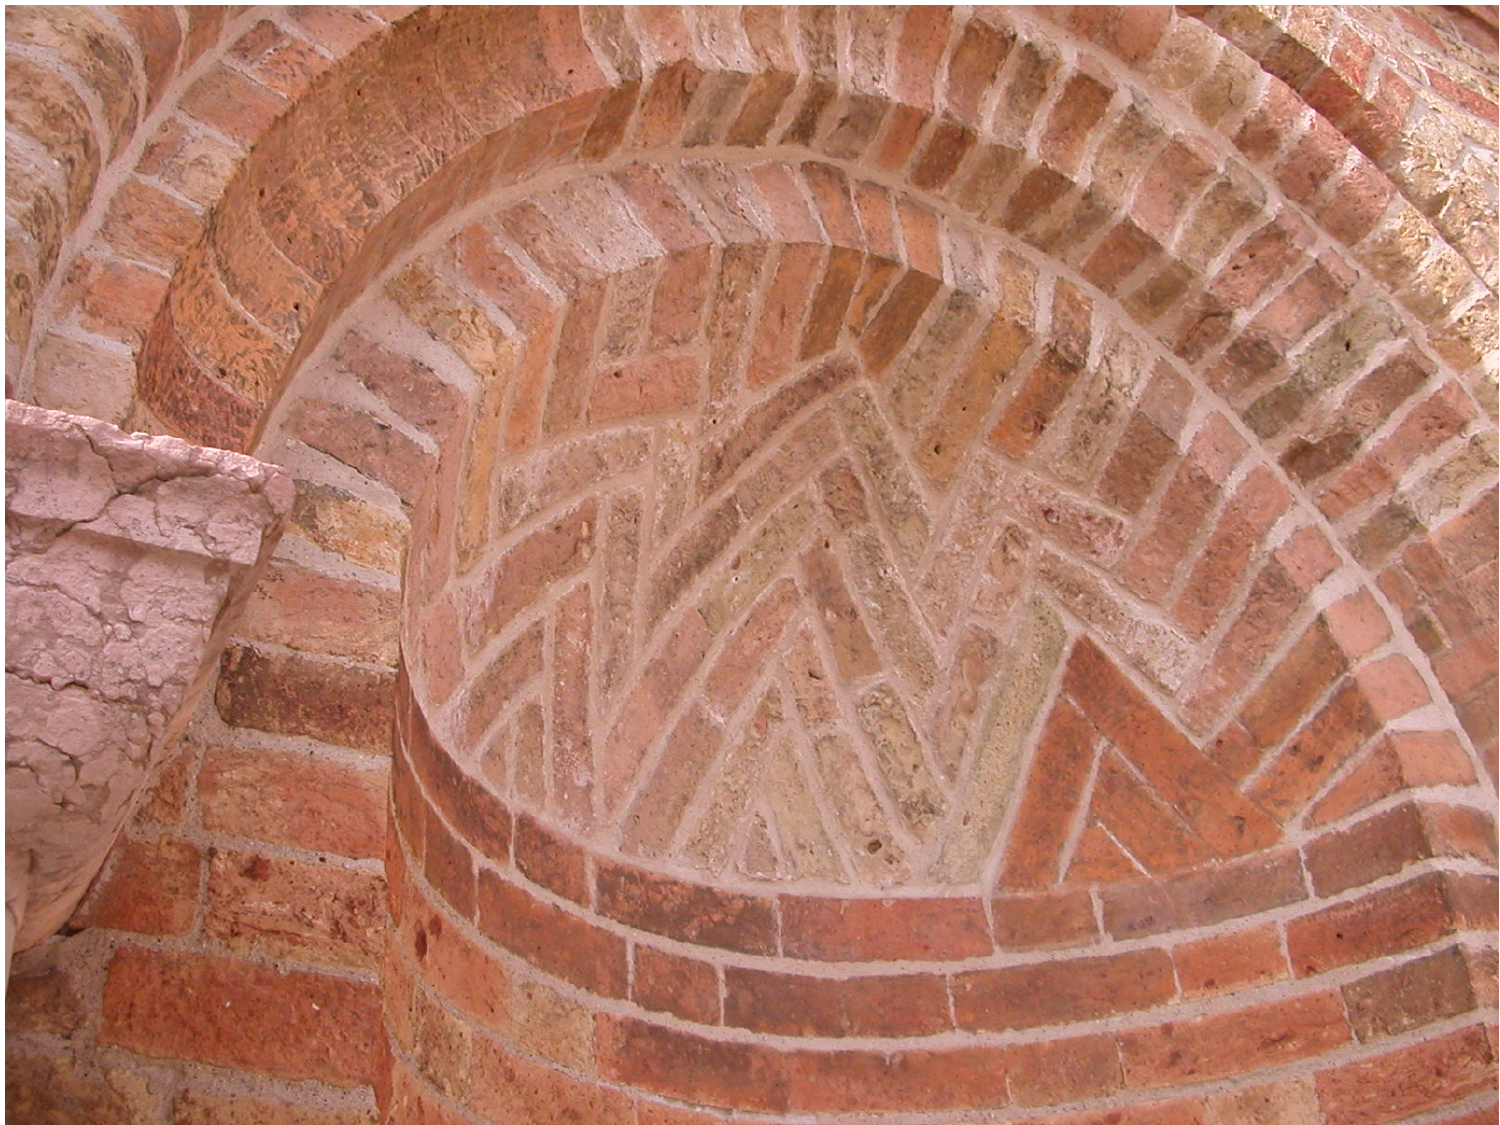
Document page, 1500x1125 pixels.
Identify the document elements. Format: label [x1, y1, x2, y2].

list [4, 4, 1499, 1125]
